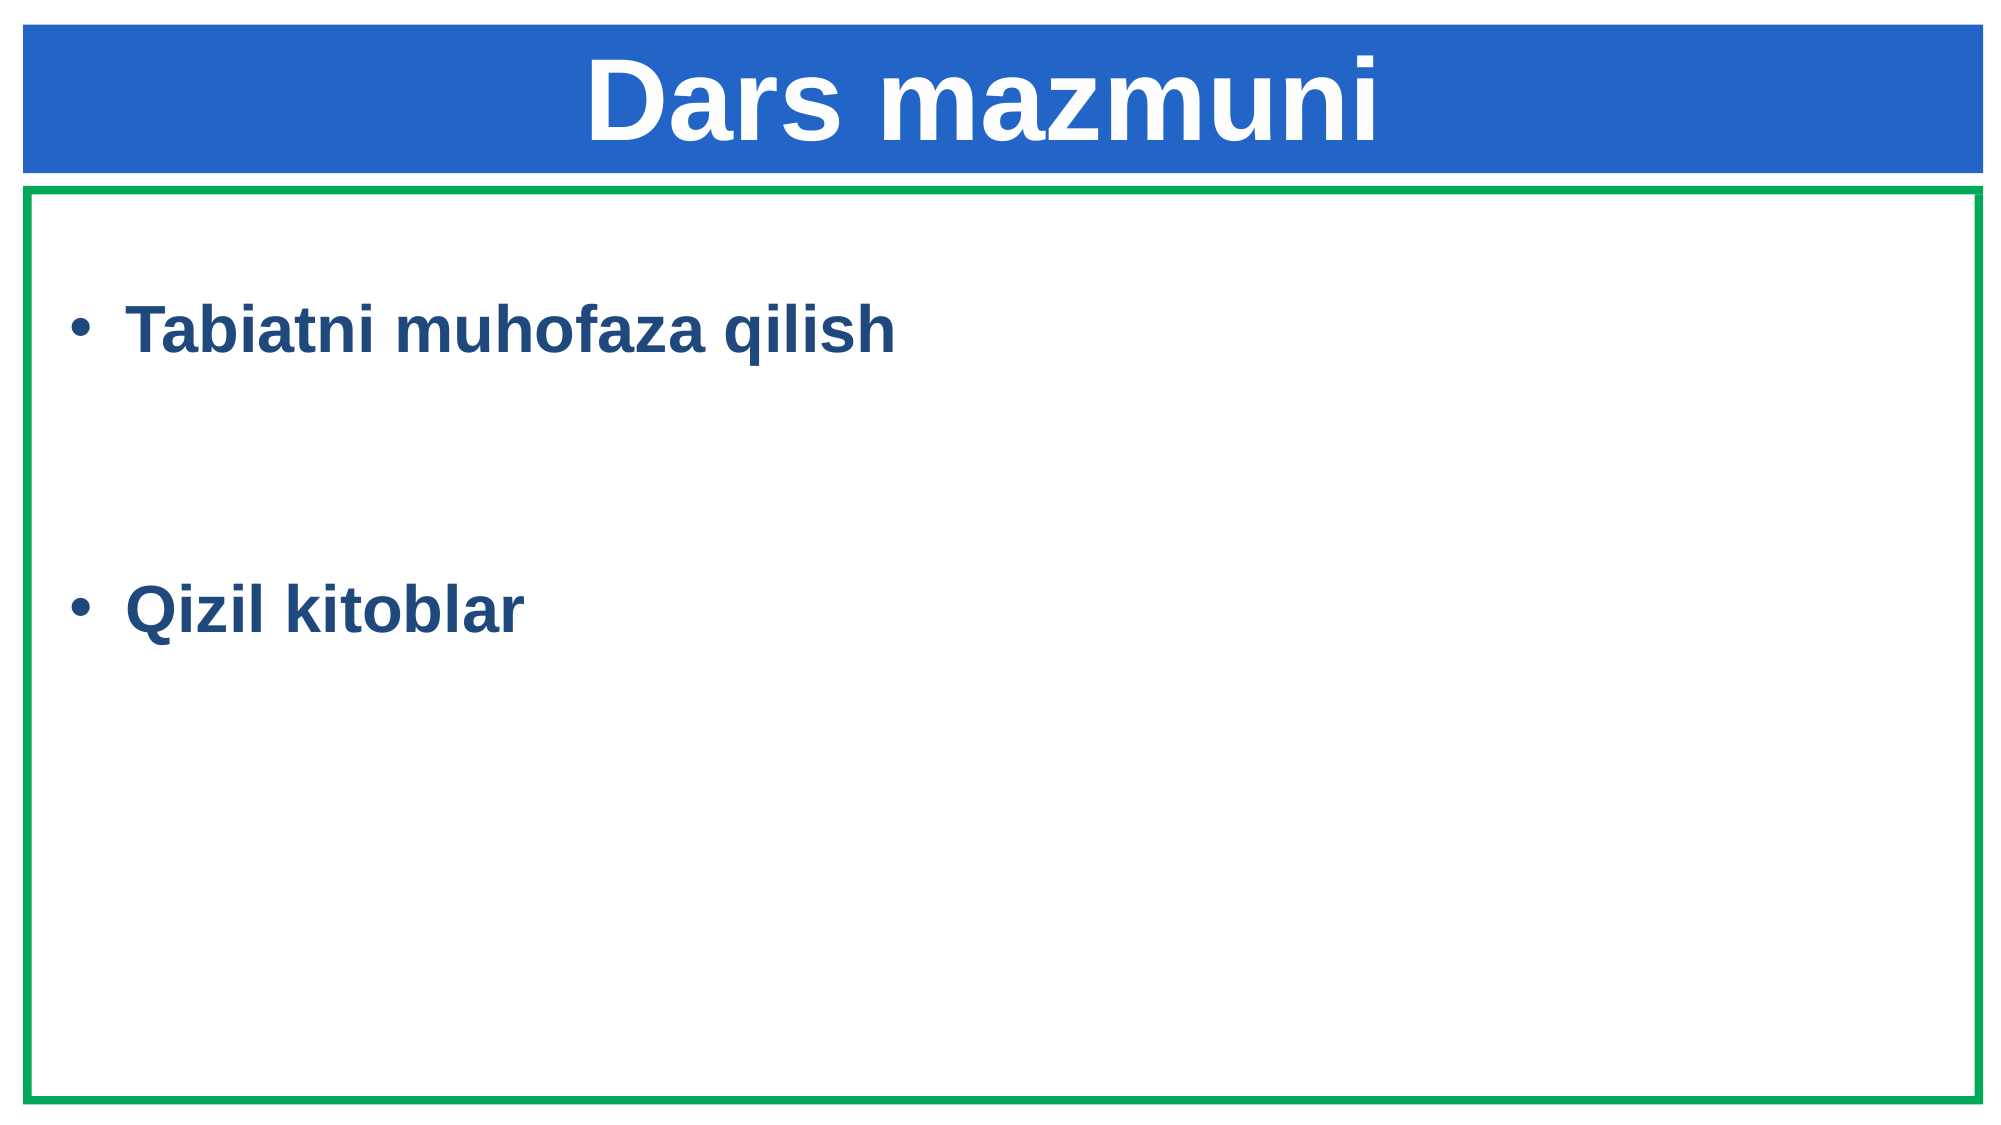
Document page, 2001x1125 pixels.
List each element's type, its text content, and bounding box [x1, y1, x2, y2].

list Tabiatni muhofaza qilish Qizil kitoblar [69, 286, 2000, 658]
title Dars mazmuni [99, 0, 1900, 188]
